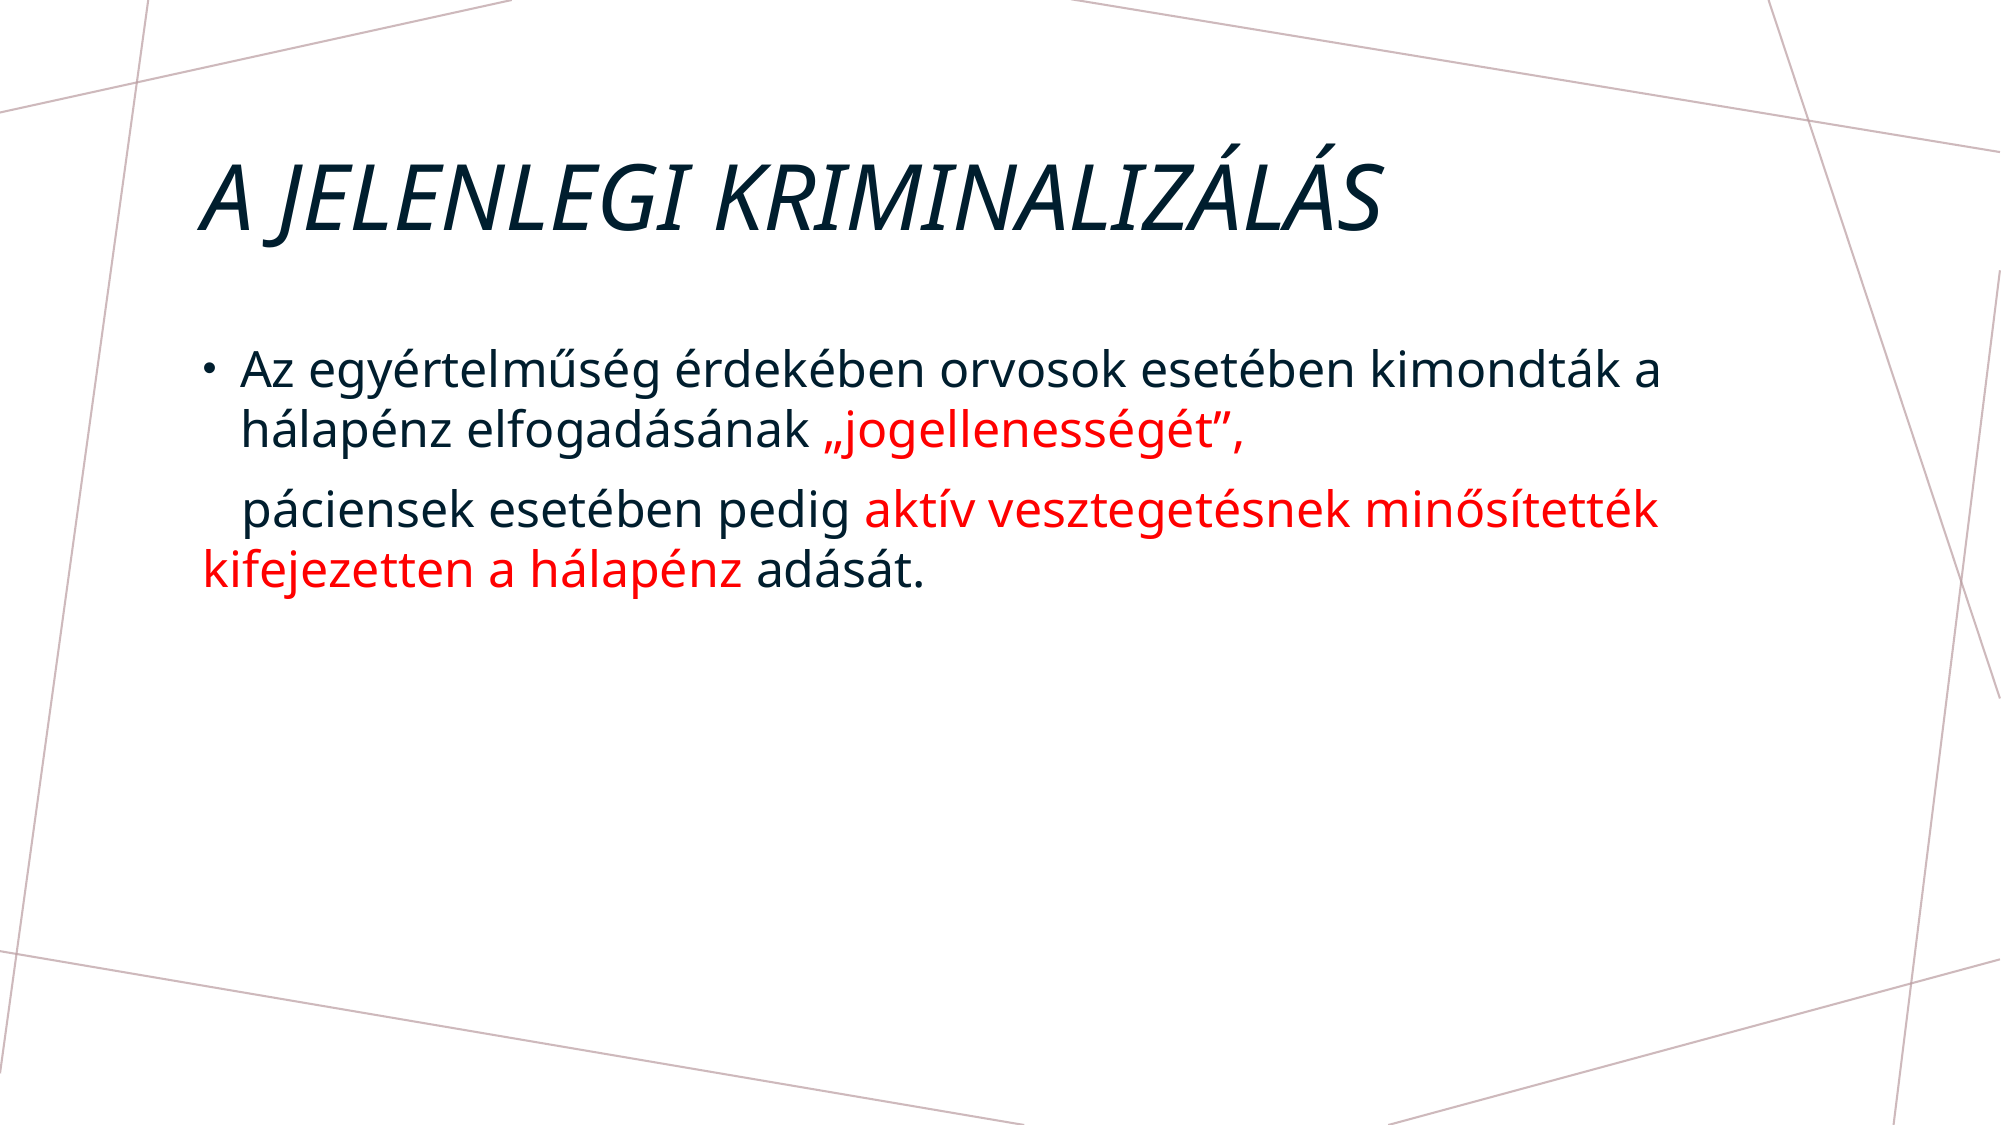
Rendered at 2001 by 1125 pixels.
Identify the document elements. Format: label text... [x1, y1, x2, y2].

title A jelenlegi kriminalizálás [187, 87, 1813, 315]
list Az egyértelműség érdekében orvosok esetében kimondták a hálapénz elfogadásának „jogellenességét”, páciensek esetében pedig aktív vesztegetésnek minősítették kifejezetten a hálapénz adását. [187, 329, 1813, 990]
